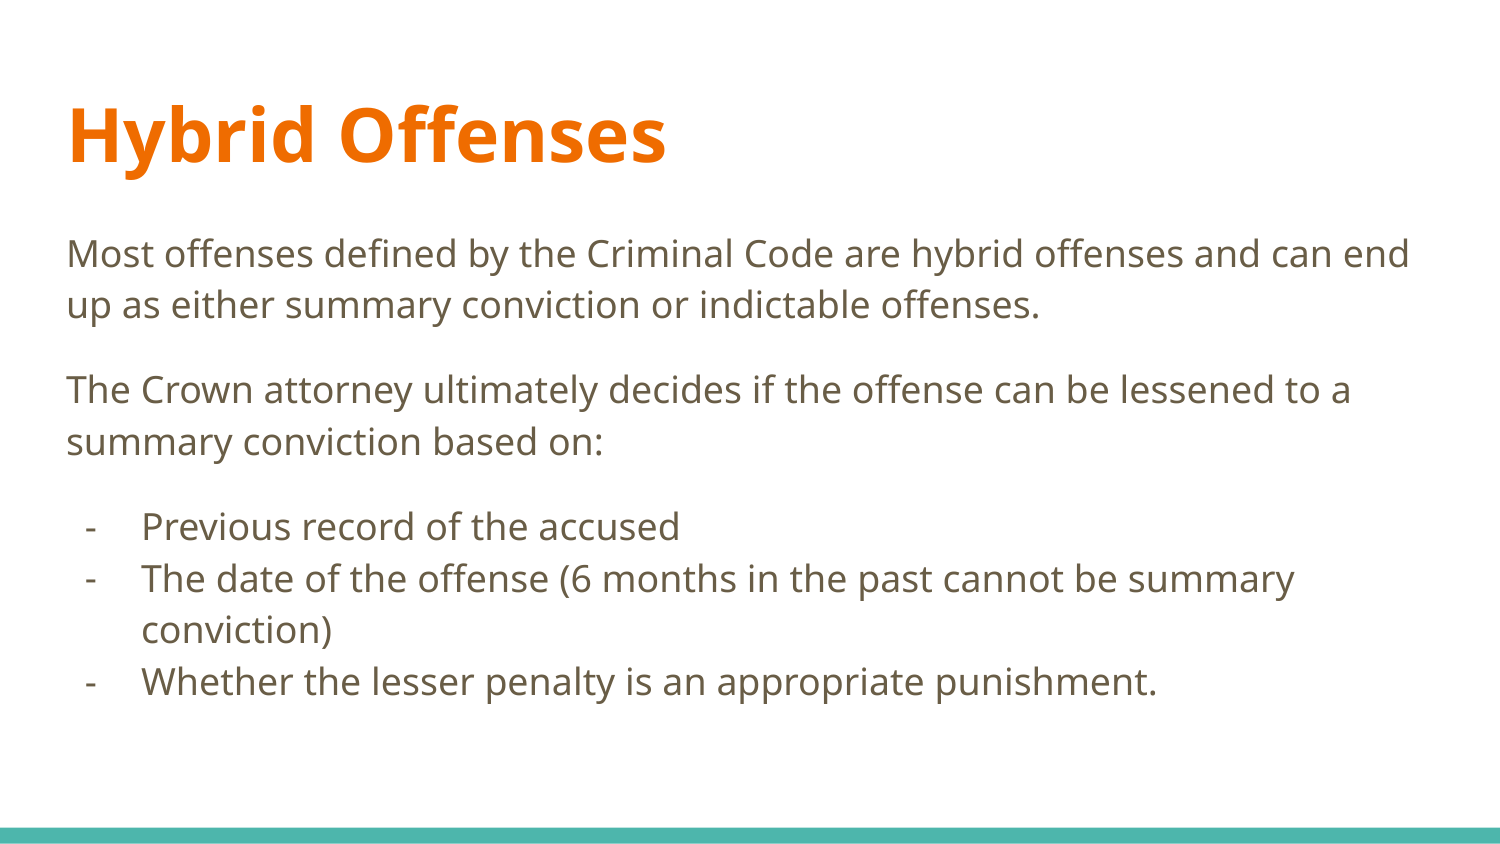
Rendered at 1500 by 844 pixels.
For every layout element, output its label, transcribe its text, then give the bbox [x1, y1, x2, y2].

list Most offenses defined by the Criminal Code are hybrid offenses and can end up as either summary conviction or indictable offenses. The Crown attorney ultimately decides if the offense can be lessened to a summary conviction based on: Previous record of the accused The date of the offense (6 months in the past cannot be summary conviction) Whether the lesser penalty is an appropriate punishment. [51, 207, 1449, 750]
title Hybrid Offenses [51, 72, 1449, 189]
